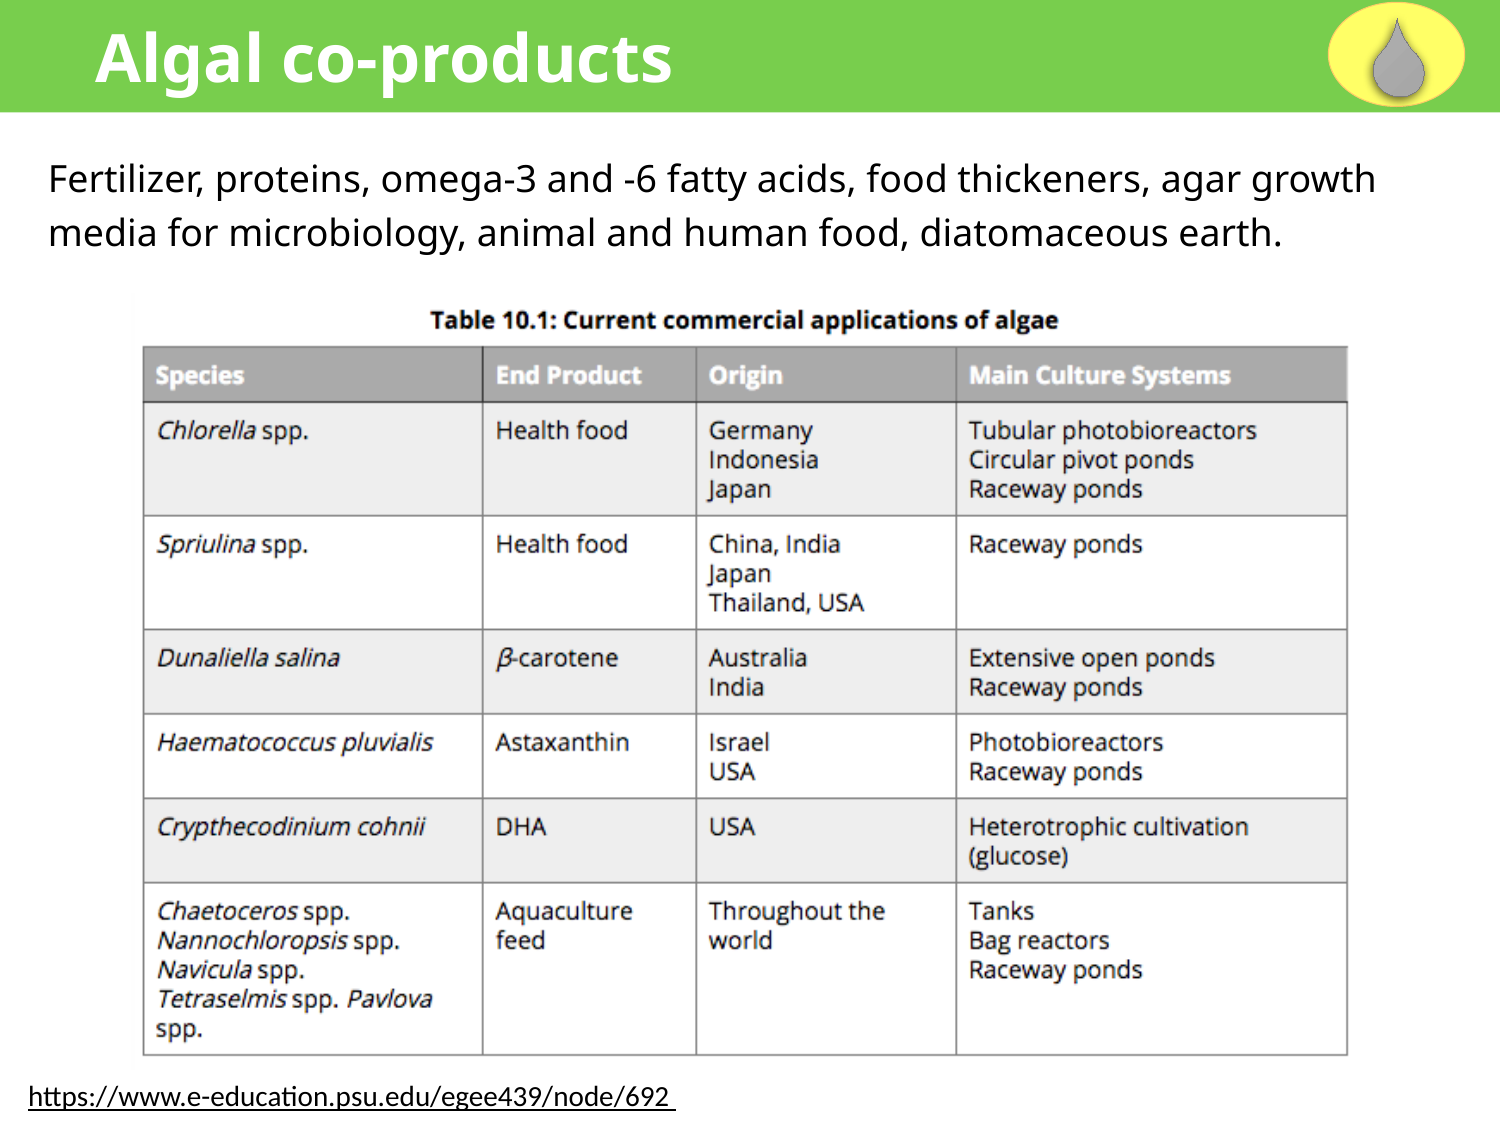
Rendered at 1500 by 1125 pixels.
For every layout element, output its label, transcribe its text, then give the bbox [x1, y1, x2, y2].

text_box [1328, 2, 1465, 107]
text_box https://www.e-education.psu.edu/egee439/node/692 [13, 1070, 692, 1120]
text_box Algal co-products [80, 8, 689, 103]
text_box [0, 0, 1500, 113]
picture [131, 293, 1369, 1070]
text_box Fertilizer, proteins, omega-3 and -6 fatty acids, food thickeners, agar growth media for microbiology, animal and human food, diatomaceous earth. [33, 138, 1479, 262]
